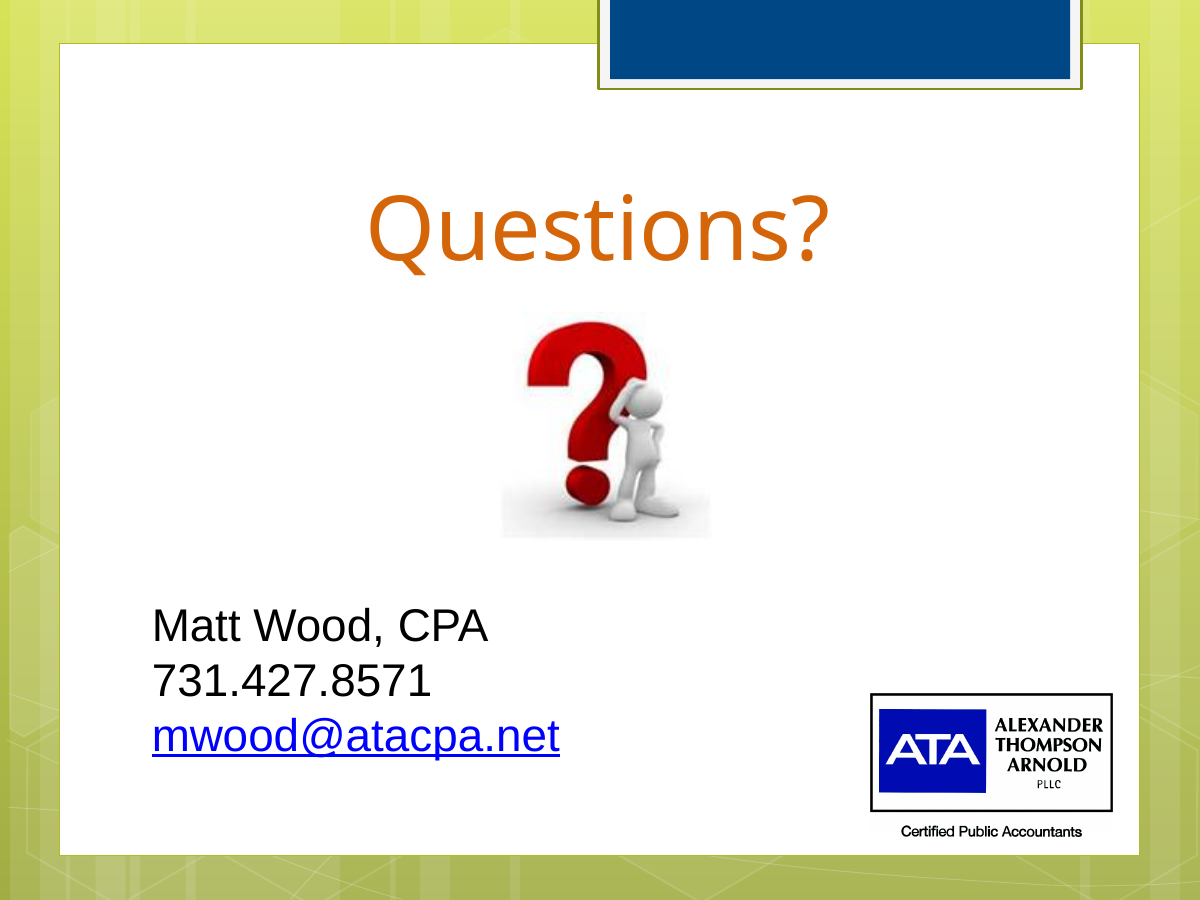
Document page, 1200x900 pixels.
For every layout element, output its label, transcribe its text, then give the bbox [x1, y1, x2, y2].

picture [869, 692, 1113, 837]
picture [499, 312, 713, 541]
text_box Matt Wood, CPA 731.427.8571 mwood@atacpa.net [139, 590, 800, 822]
title Questions? [136, 134, 1059, 285]
